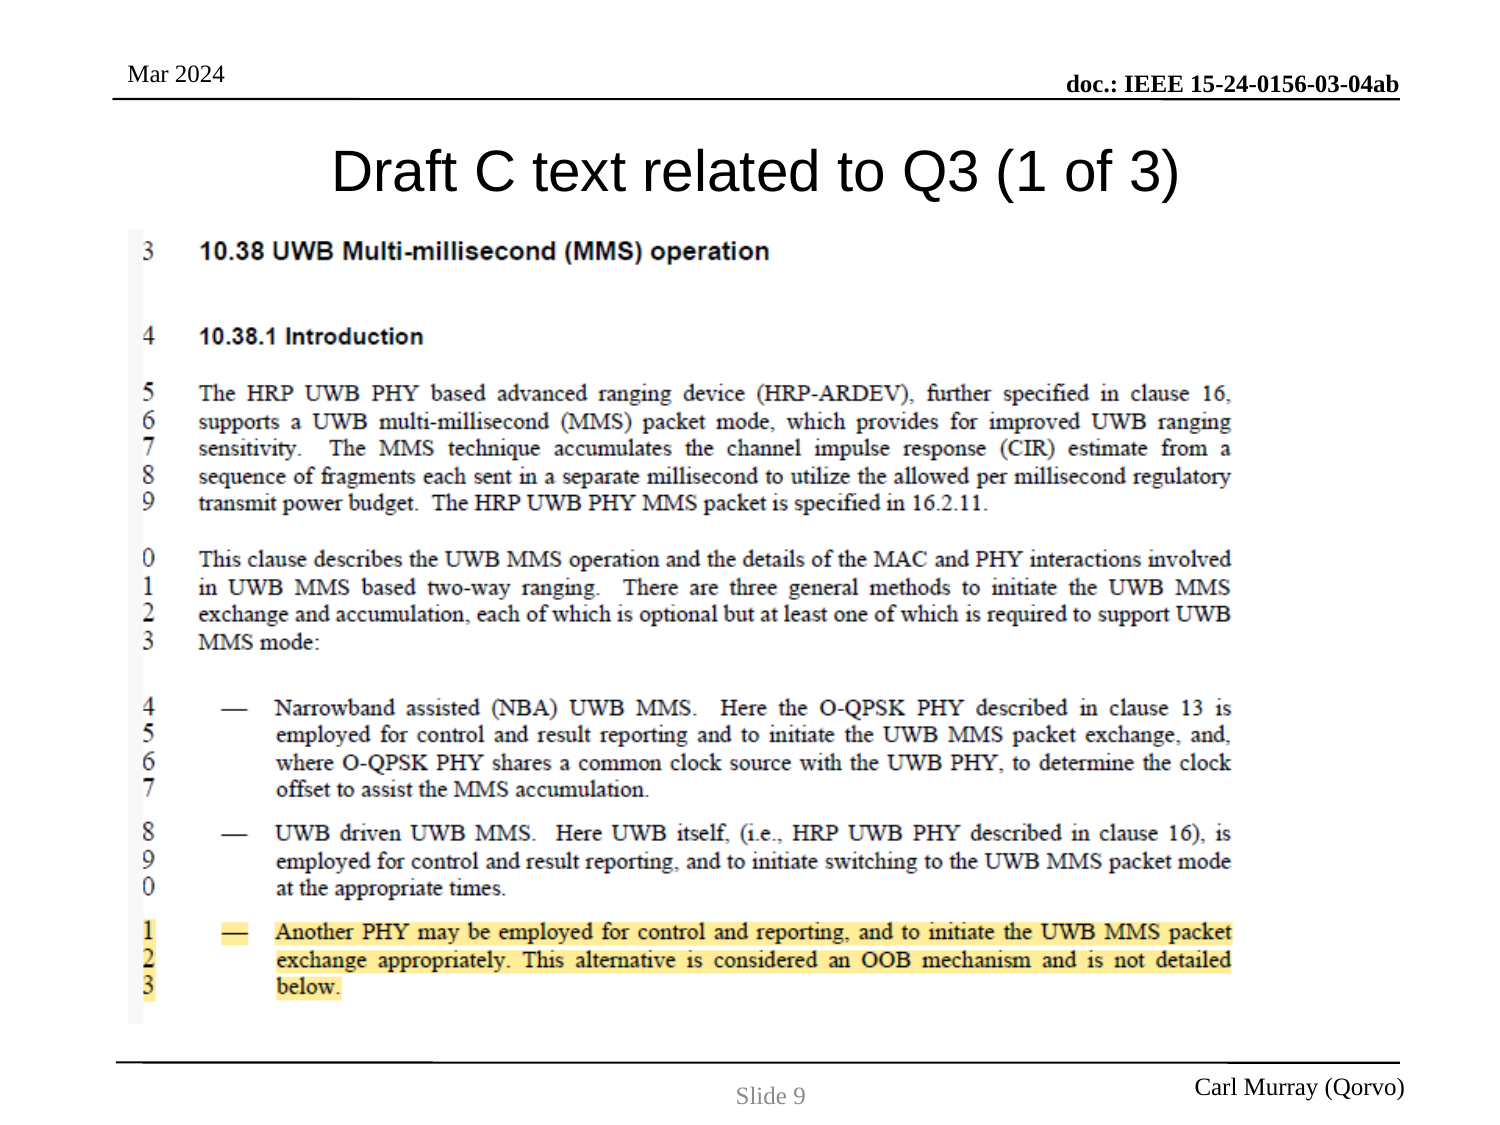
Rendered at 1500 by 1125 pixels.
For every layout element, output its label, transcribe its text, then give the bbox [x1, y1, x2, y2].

picture [127, 229, 1269, 1024]
title Draft C text related to Q3 (1 of 3) [128, 106, 1402, 230]
slide_number Slide 9 [690, 1075, 821, 1115]
